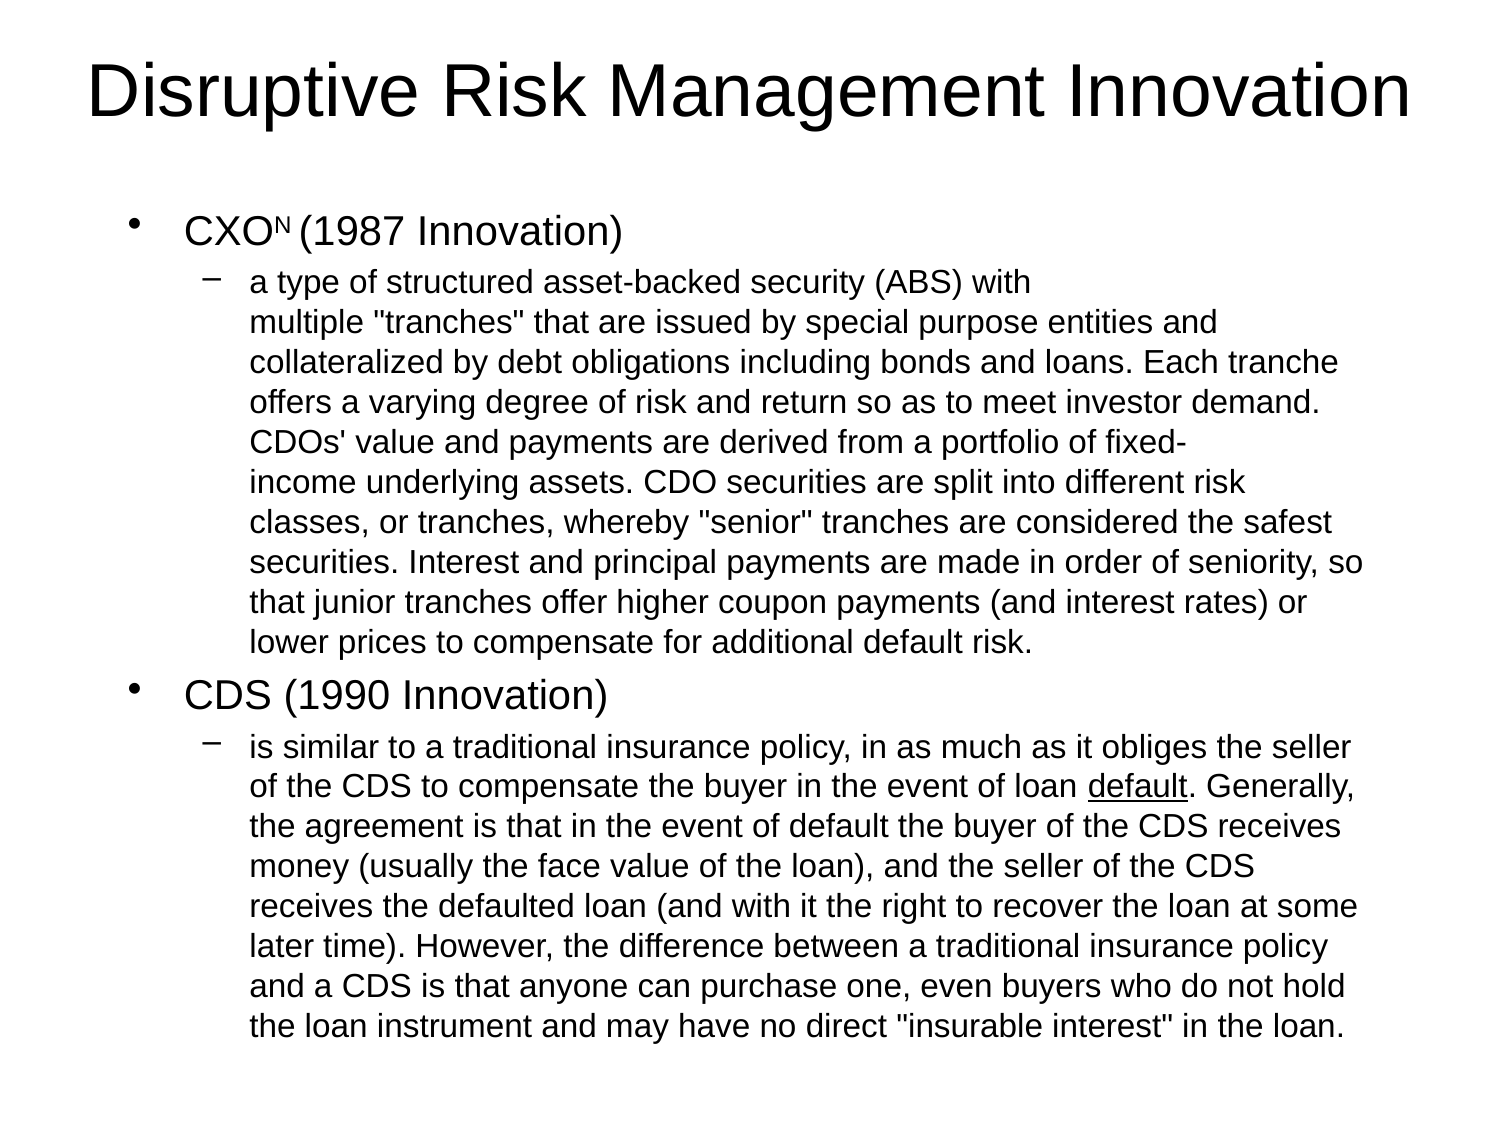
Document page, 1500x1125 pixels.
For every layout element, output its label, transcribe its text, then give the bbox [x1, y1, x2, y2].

list CXON (1987 Innovation) a type of structured asset-backed security (ABS) with multiple "tranches" that are issued by special purpose entities and collateralized by debt obligations including bonds and loans. Each tranche offers a varying degree of risk and return so as to meet investor demand. CDOs' value and payments are derived from a portfolio of fixed-income underlying assets. CDO securities are split into different risk classes, or tranches, whereby "senior" tranches are considered the safest securities. Interest and principal payments are made in order of seniority, so that junior tranches offer higher coupon payments (and interest rates) or lower prices to compensate for additional default risk. CDS (1990 Innovation) is similar to a traditional insurance policy, in as much as it obliges the seller of the CDS to compensate the buyer in the event of loan default. Generally, the agreement is that in the event of default the buyer of the CDS receives money (usually the face value of the loan), and the seller of the CDS receives the defaulted loan (and with it the right to recover the loan at some later time). However, the difference between a traditional insurance policy and a CDS is that anyone can purchase one, even buyers who do not hold the loan instrument and may have no direct "insurable interest" in the loan. [112, 196, 1388, 1063]
title Disruptive Risk Management Innovation [64, 30, 1436, 143]
